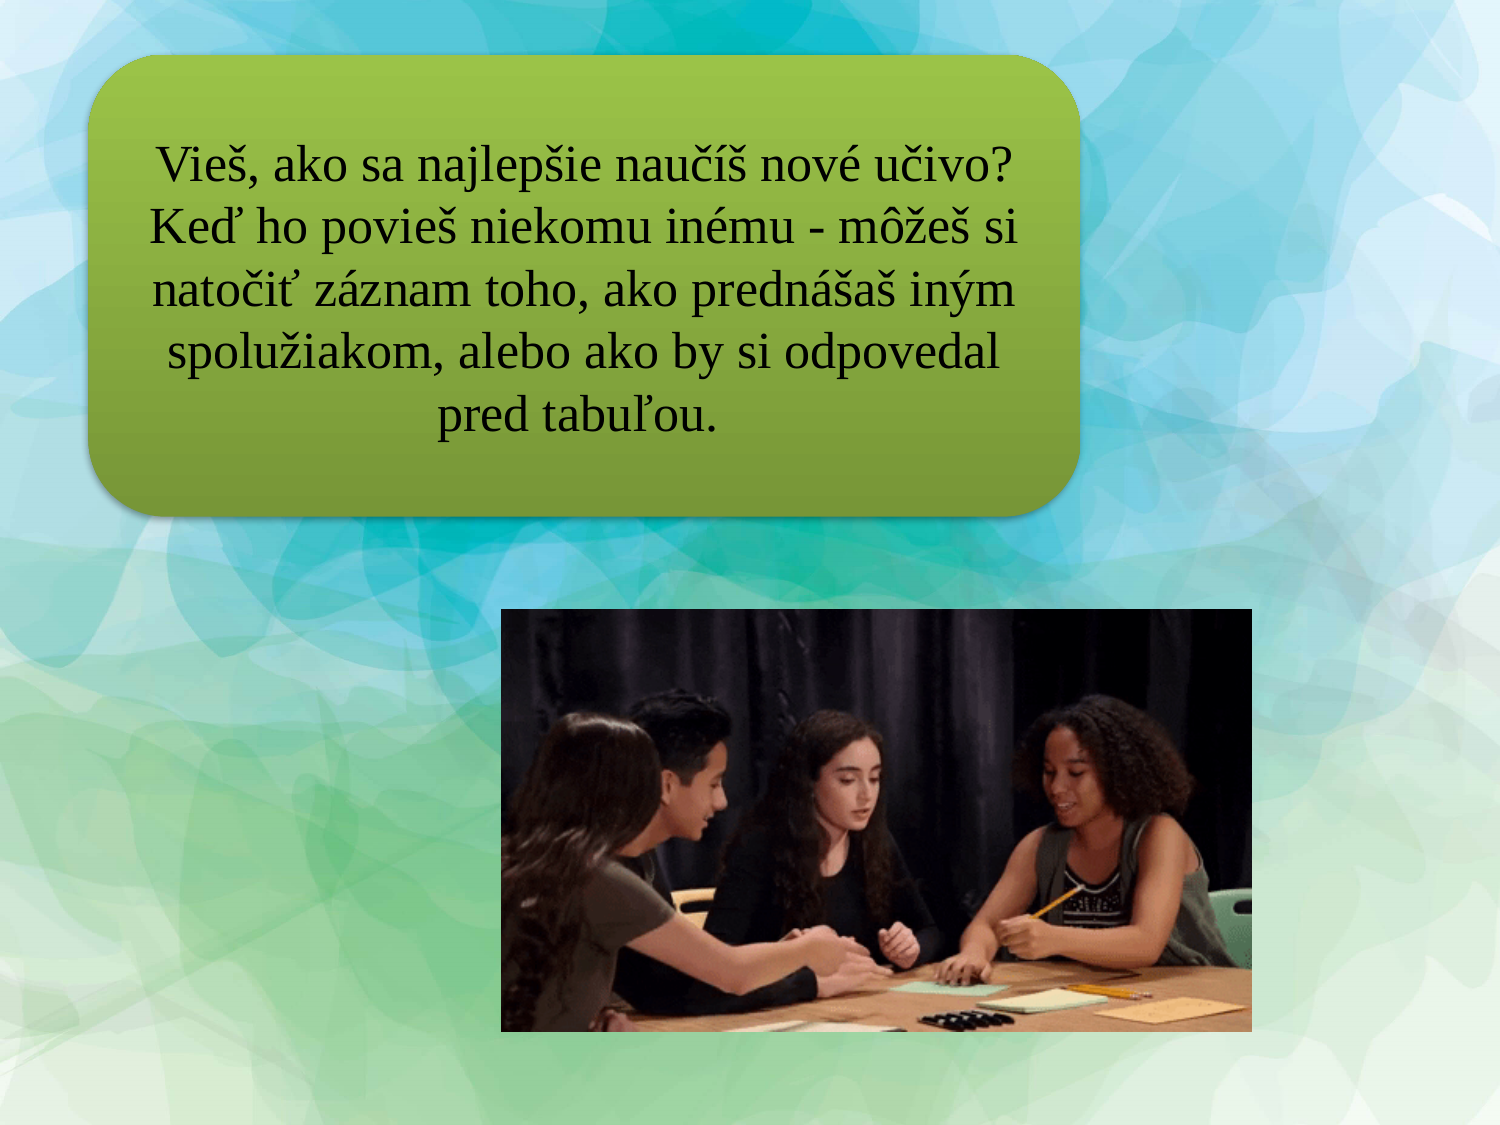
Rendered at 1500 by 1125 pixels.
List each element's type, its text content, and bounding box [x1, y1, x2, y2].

text_box Vieš, ako sa najlepšie naučíš nové učivo? Keď ho povieš niekomu inému - môžeš si natočiť záznam toho, ako prednášaš iným spolužiakom, alebo ako by si odpovedal pred tabuľou. [88, 54, 1081, 517]
picture [0, 0, 1500, 1125]
